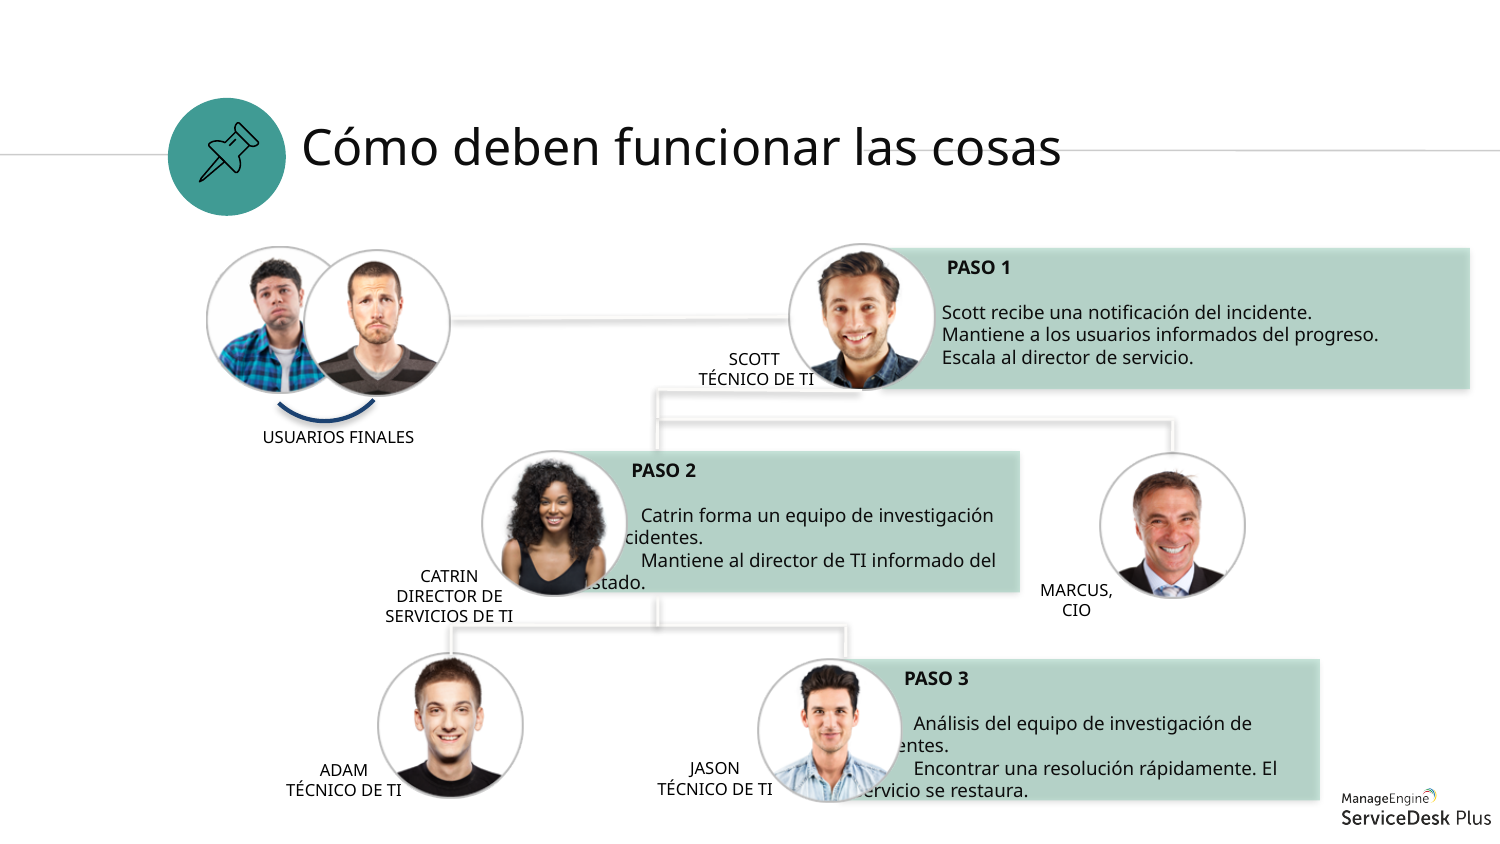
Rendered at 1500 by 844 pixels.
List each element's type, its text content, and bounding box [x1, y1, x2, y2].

text_box [199, 157, 225, 182]
text_box [278, 403, 368, 419]
picture [1098, 450, 1247, 599]
picture [377, 652, 525, 801]
text_box USUARIOS FINALES [255, 419, 423, 454]
text_box [208, 131, 250, 173]
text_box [909, 658, 1321, 804]
picture [756, 655, 905, 804]
text_box ADAM TÉCNICO DE TI [271, 752, 417, 808]
text_box [234, 122, 259, 147]
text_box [881, 247, 1471, 414]
text_box SCOTT TÉCNICO DE TI [684, 340, 782, 389]
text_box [630, 450, 1021, 593]
text_box JASON TÉCNICO DE TI [635, 750, 751, 807]
text_box MARCUS, CIO [1019, 572, 1135, 628]
picture [788, 242, 937, 391]
picture [479, 449, 628, 598]
text_box Cómo deben funcionar las cosas [286, 100, 1143, 191]
picture [206, 246, 452, 398]
picture [1340, 788, 1492, 826]
text_box CATRIN DIRECTOR DE SERVICIOS DE TI [361, 558, 538, 634]
